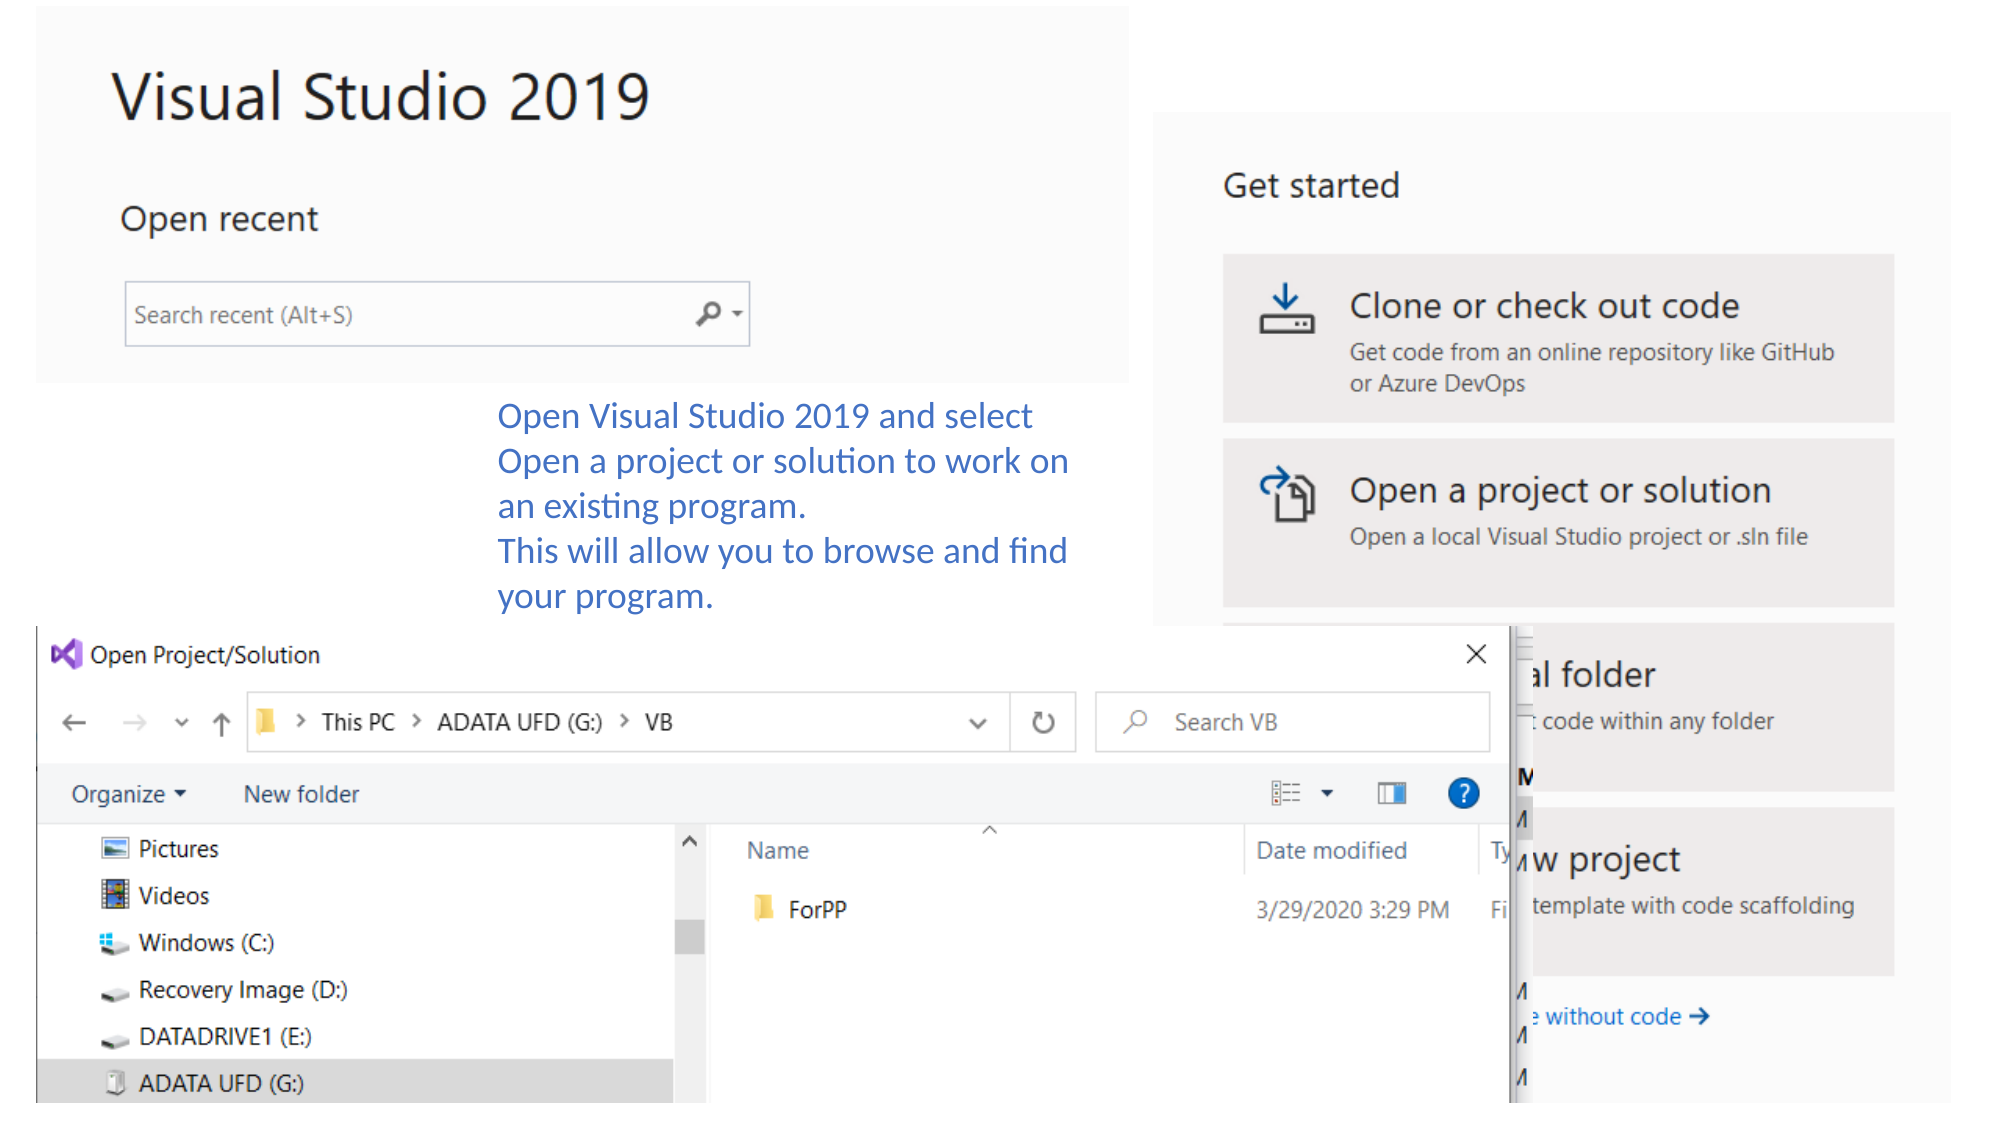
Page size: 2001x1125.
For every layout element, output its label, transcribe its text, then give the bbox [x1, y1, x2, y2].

text_box Open Visual Studio 2019 and select Open a project or solution to work on an existing program. This will allow you to browse and find your program. [482, 384, 1116, 624]
picture [36, 6, 1129, 383]
picture [36, 112, 1951, 1103]
